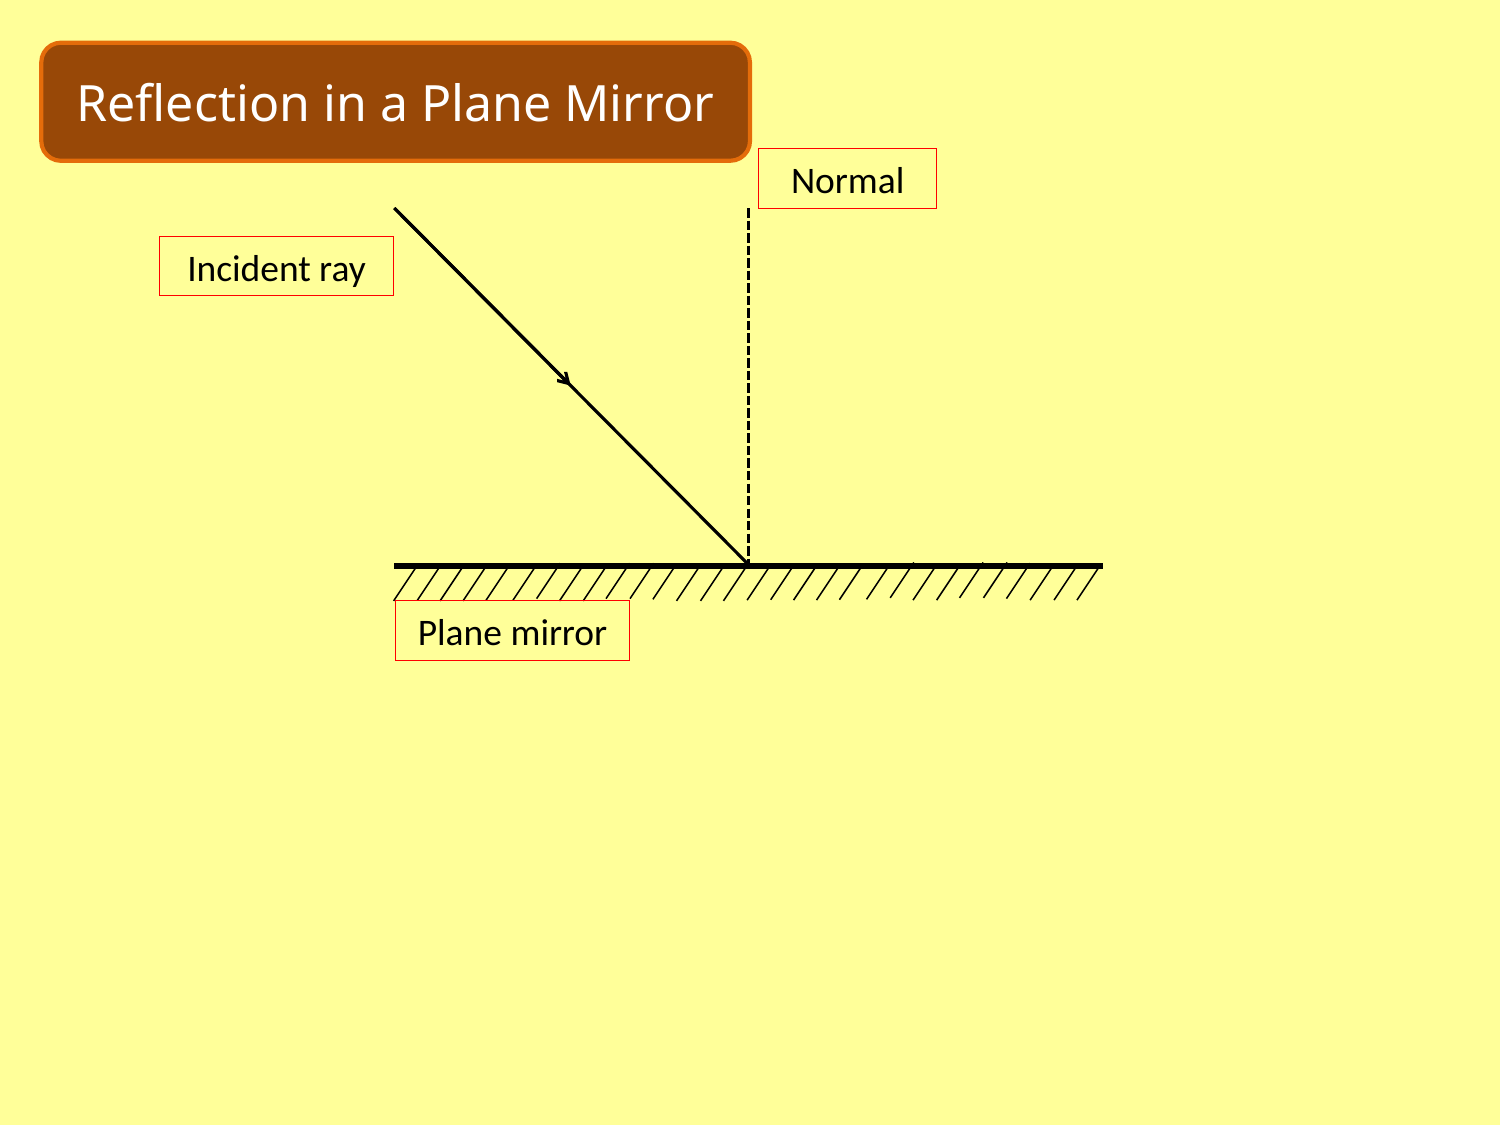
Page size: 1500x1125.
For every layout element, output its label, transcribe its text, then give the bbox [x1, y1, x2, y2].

text_box Reflection in a Plane Mirror [39, 40, 753, 163]
text_box Incident ray [159, 236, 389, 296]
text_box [394, 207, 748, 564]
text_box Plane mirror [395, 609, 630, 661]
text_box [393, 562, 1104, 602]
text_box Normal [758, 148, 937, 209]
